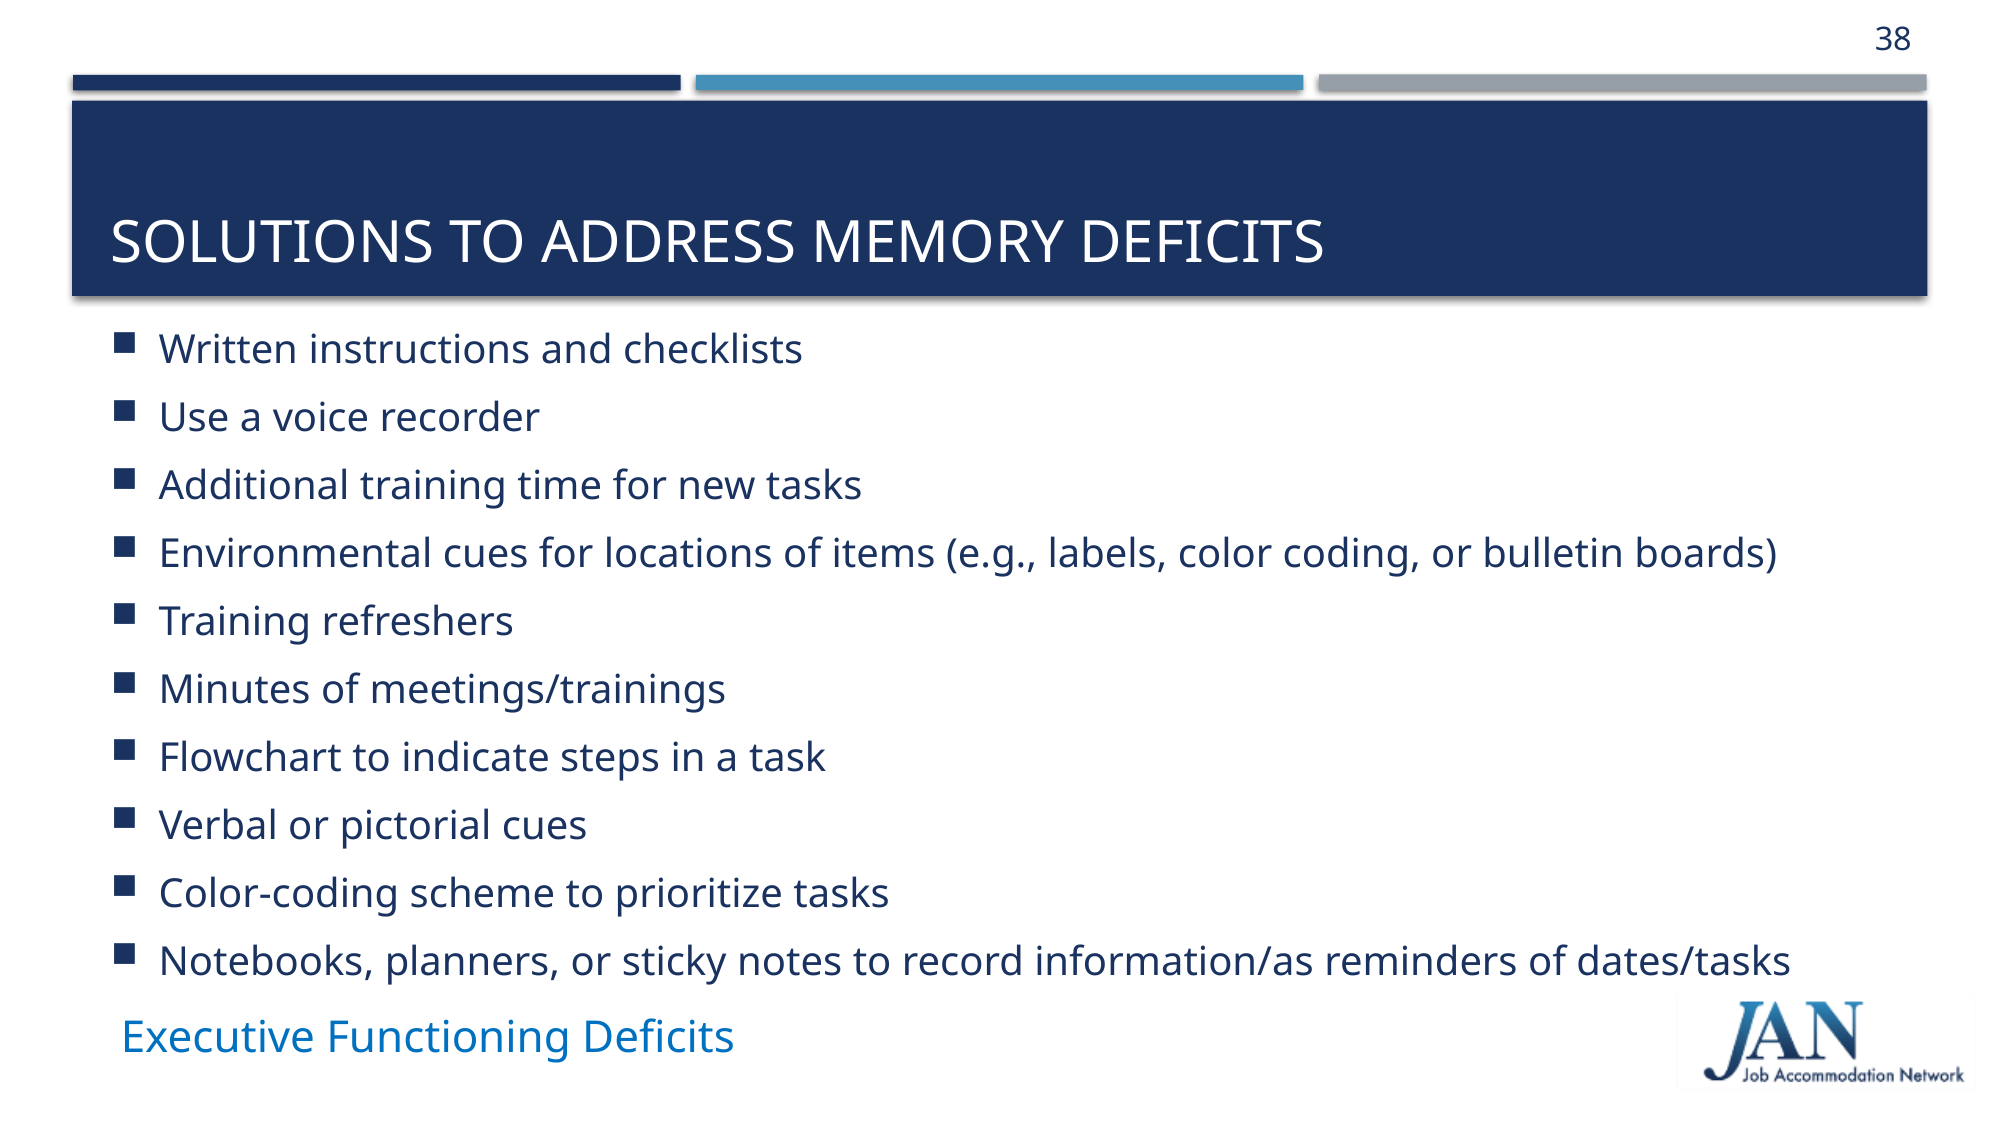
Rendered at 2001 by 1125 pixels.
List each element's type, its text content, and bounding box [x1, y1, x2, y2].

title Solutions To Address Memory Deficits [95, 115, 1905, 282]
list Written instructions and checklists Use a voice recorder Additional training time for new tasks Environmental cues for locations of items (e.g., labels, color coding, or bulletin boards) Training refreshers Minutes of meetings/trainings Flowchart to indicate steps in a task Verbal or pictorial cues Color-coding scheme to prioritize tasks Notebooks, planners, or sticky notes to record information/as reminders of dates/tasks Executive Functioning Deficits [95, 312, 1905, 1080]
slide_number 38 [1754, 10, 1927, 70]
picture [1676, 994, 1977, 1090]
